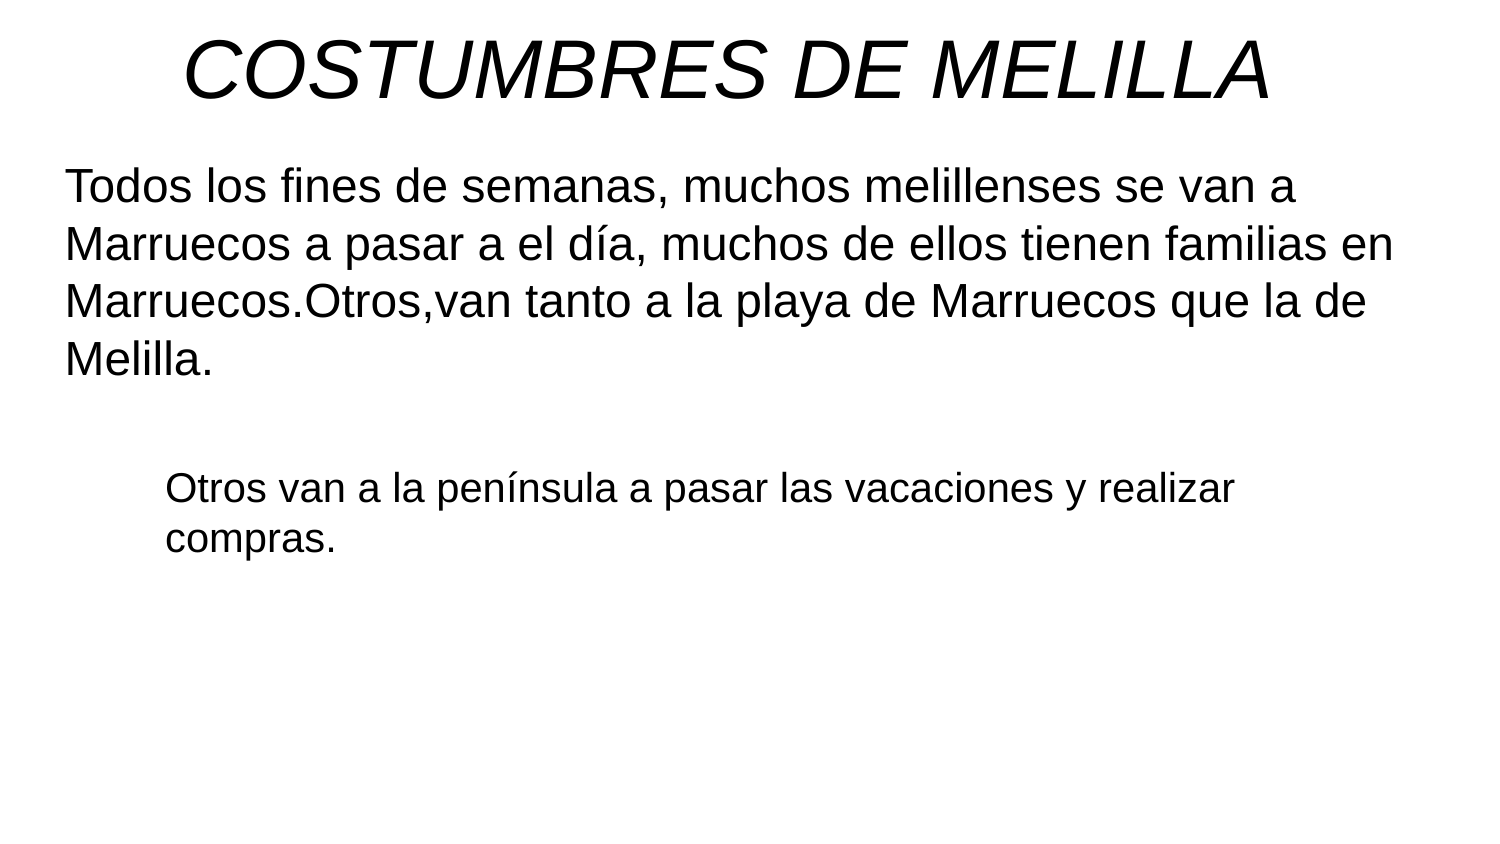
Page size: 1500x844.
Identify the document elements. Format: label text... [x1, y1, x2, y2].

text_box Todos los fines de semanas, muchos melillenses se van a Marruecos a pasar a el día, muchos de ellos tienen familias en Marruecos.Otros,van tanto a la playa de Marruecos que la de Melilla. [49, 140, 1469, 446]
text_box COSTUMBRES DE MELILLA [17, 0, 1500, 140]
text_box Otros van a la península a pasar las vacaciones y realizar compras. [149, 445, 1350, 803]
